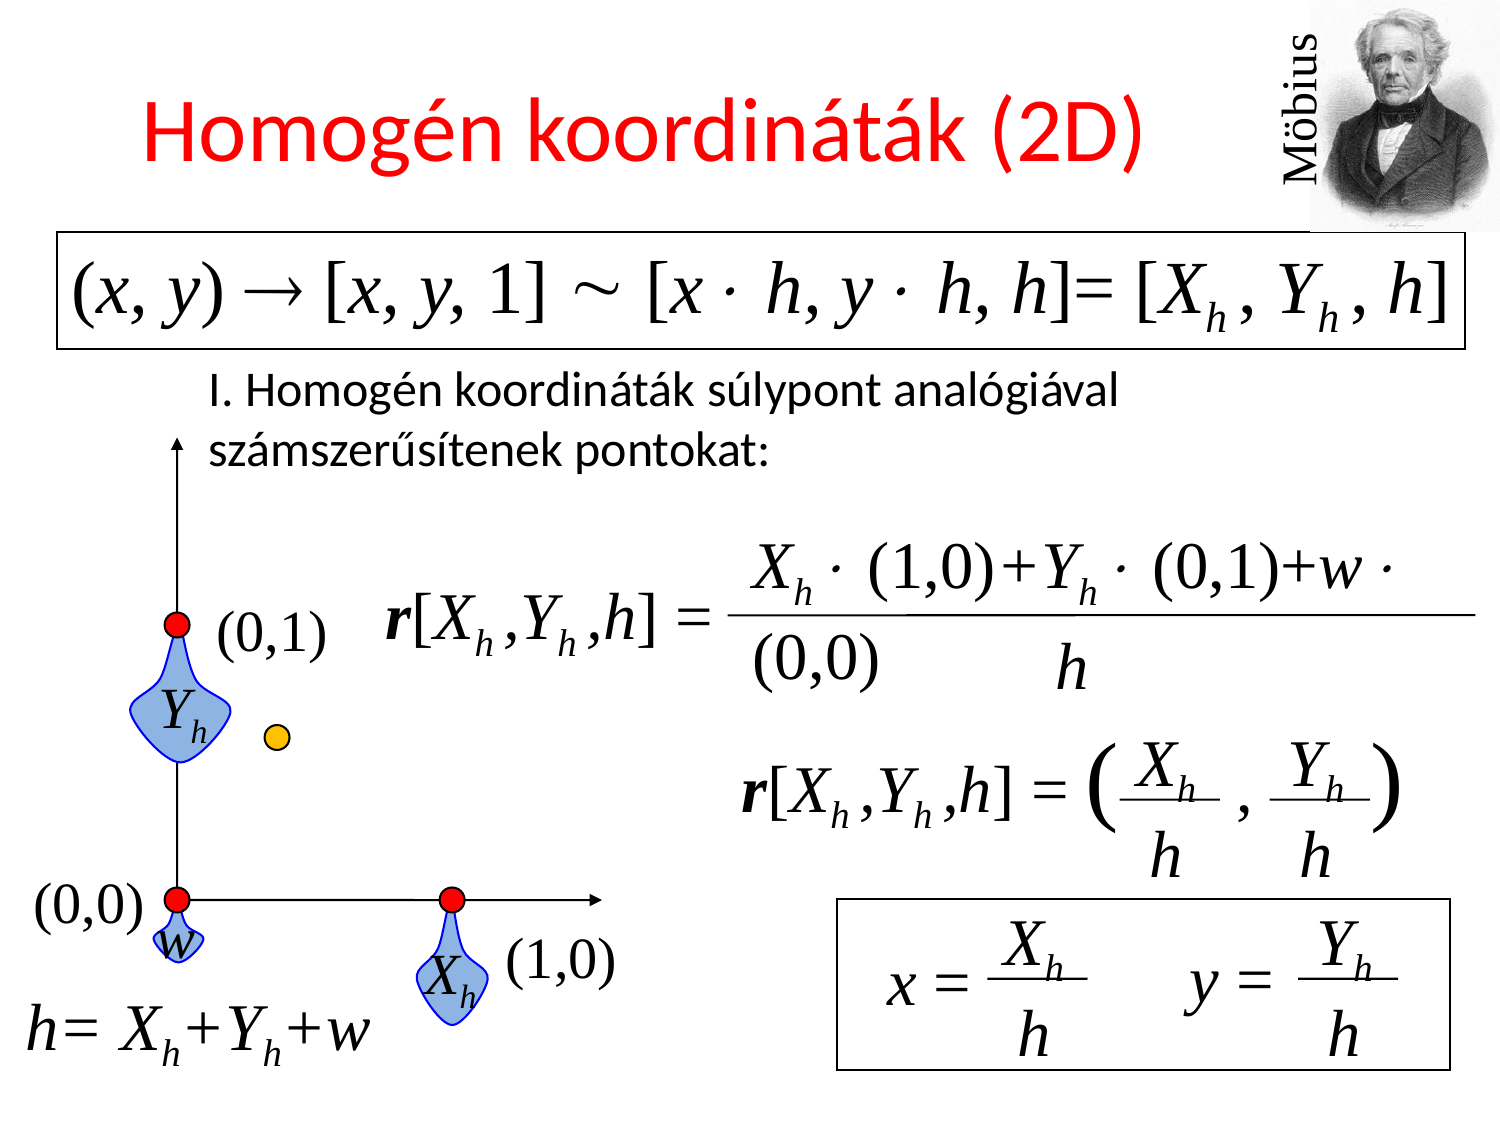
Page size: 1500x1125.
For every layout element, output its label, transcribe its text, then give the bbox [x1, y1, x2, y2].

text_box h [1040, 615, 1104, 704]
text_box [439, 887, 465, 913]
text_box r[Xh ,Yh ,h] = ( , ) [726, 704, 1419, 844]
text_box Xh [409, 928, 492, 1024]
text_box (x, y)  [x, y, 1]  [x h, y h, h]= [Xh , Yh , h] [56, 231, 1465, 349]
text_box [465, 893, 603, 907]
text_box [264, 725, 290, 751]
text_box h= Xh+Yh+w [10, 976, 387, 1082]
text_box [164, 887, 190, 913]
text_box Xh h [988, 1071, 1079, 1077]
text_box Yh [143, 663, 223, 758]
text_box [837, 898, 1450, 1071]
text_box Möbius [1258, 18, 1305, 202]
text_box (1,0) [490, 912, 633, 998]
text_box I. Homogén koordináták súlypont analógiával számszerűsítenek pontokat: [194, 349, 1262, 485]
text_box Xh h [1121, 800, 1211, 898]
text_box [164, 612, 190, 638]
picture [1310, 0, 1500, 232]
text_box Yh h [1273, 712, 1360, 799]
text_box (0,0) [18, 857, 161, 943]
text_box [166, 636, 190, 663]
text_box [130, 694, 143, 734]
text_box Xh h [988, 891, 1079, 898]
text_box [443, 912, 458, 928]
text_box [223, 699, 231, 728]
text_box Yh h [1273, 800, 1360, 898]
text_box Xh h [1121, 712, 1211, 799]
text_box w [142, 893, 211, 976]
text_box Yh h [1301, 1071, 1388, 1077]
text_box (0,1) [201, 586, 344, 671]
text_box [170, 437, 184, 612]
text_box r[Xh ,Yh ,h] = [370, 565, 737, 672]
text_box [168, 758, 193, 763]
text_box Yh h [1301, 891, 1388, 898]
title Homogén koordináták (2D) [0, 30, 1289, 219]
text_box Xh (1,0)+Yh (0,1)+w (0,0) [737, 514, 1500, 701]
